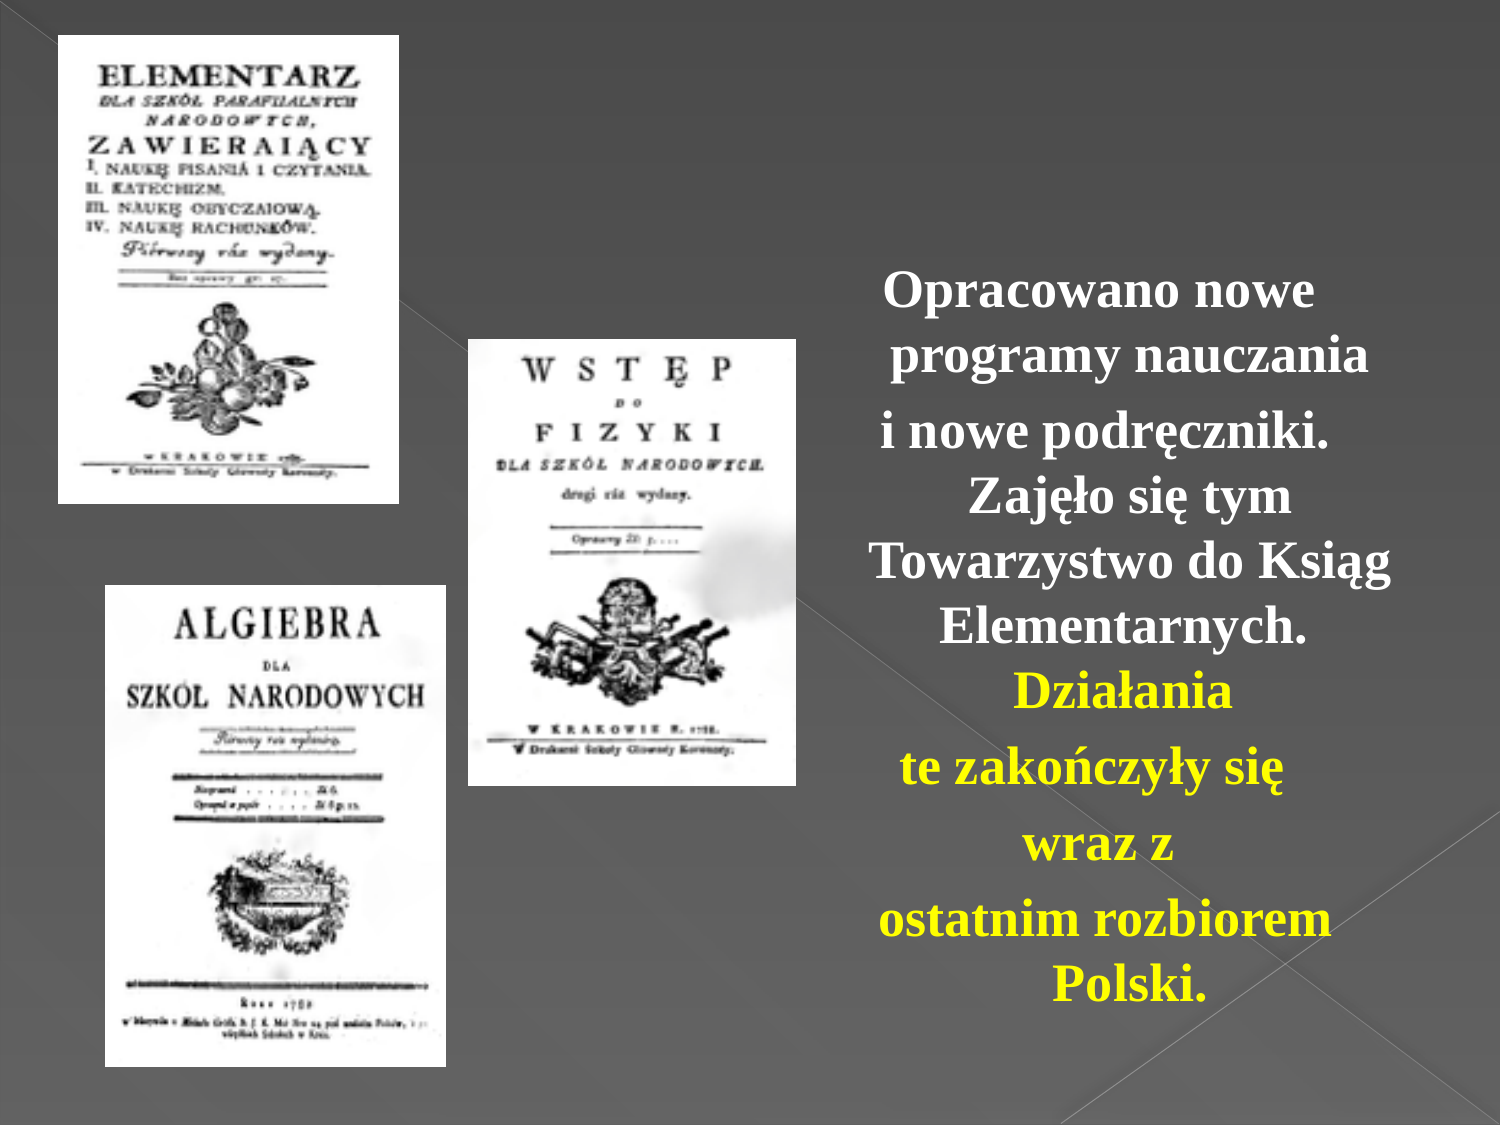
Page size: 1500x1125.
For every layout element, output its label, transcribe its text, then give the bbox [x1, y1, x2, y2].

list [58, 34, 399, 505]
list Opracowano nowe programy nauczania i nowe podręczniki. Zajęło się tym Towarzystwo do Ksiąg Elementarnych. Działania te zakończyły się wraz z ostatnim rozbiorem Polski. [762, 93, 1425, 1025]
picture [468, 339, 796, 786]
picture [105, 585, 446, 1067]
